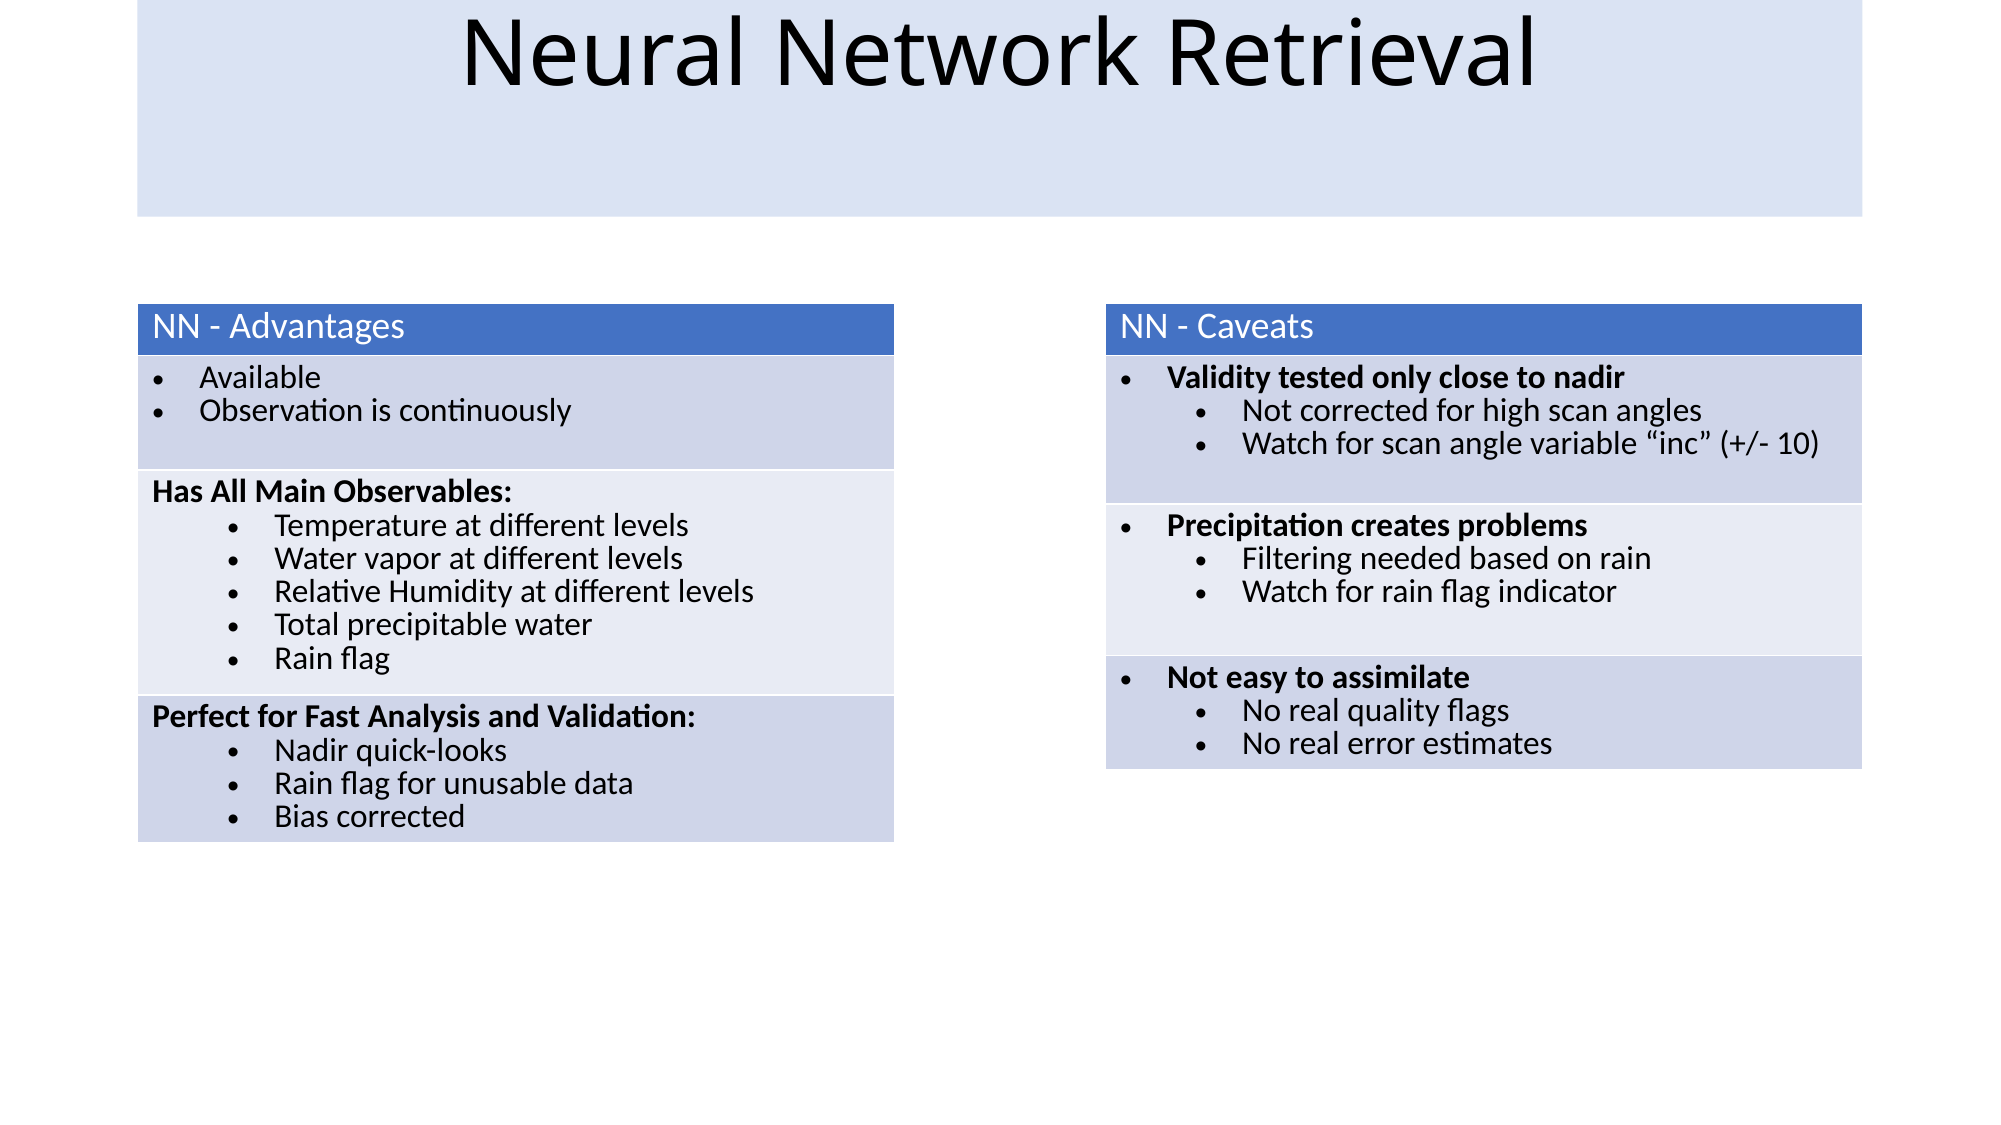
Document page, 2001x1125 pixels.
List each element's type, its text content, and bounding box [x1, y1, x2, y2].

table_cell Perfect for Fast Analysis and Validation: Nadir quick-looks Rain flag for unusable data Bias corrected [138, 696, 894, 842]
table_cell Available Observation is continuously [138, 356, 894, 469]
table_cell Precipitation creates problems Filtering needed based on rain Watch for rain flag indicator [1106, 505, 1862, 655]
table_header NN - Caveats [1106, 304, 1862, 355]
table_cell Has All Main Observables: Temperature at different levels Water vapor at different levels Relative Humidity at different levels Total precipitable water Rain flag [138, 471, 894, 694]
table_cell Not easy to assimilate No real quality flags No real error estimates [1106, 656, 1862, 769]
table_header NN - Advantages [138, 304, 894, 355]
text_box Neural Network Retrieval [137, 0, 1863, 217]
table_cell Validity tested only close to nadir Not corrected for high scan angles Watch for scan angle variable “inc” (+/- 10) [1106, 356, 1862, 503]
